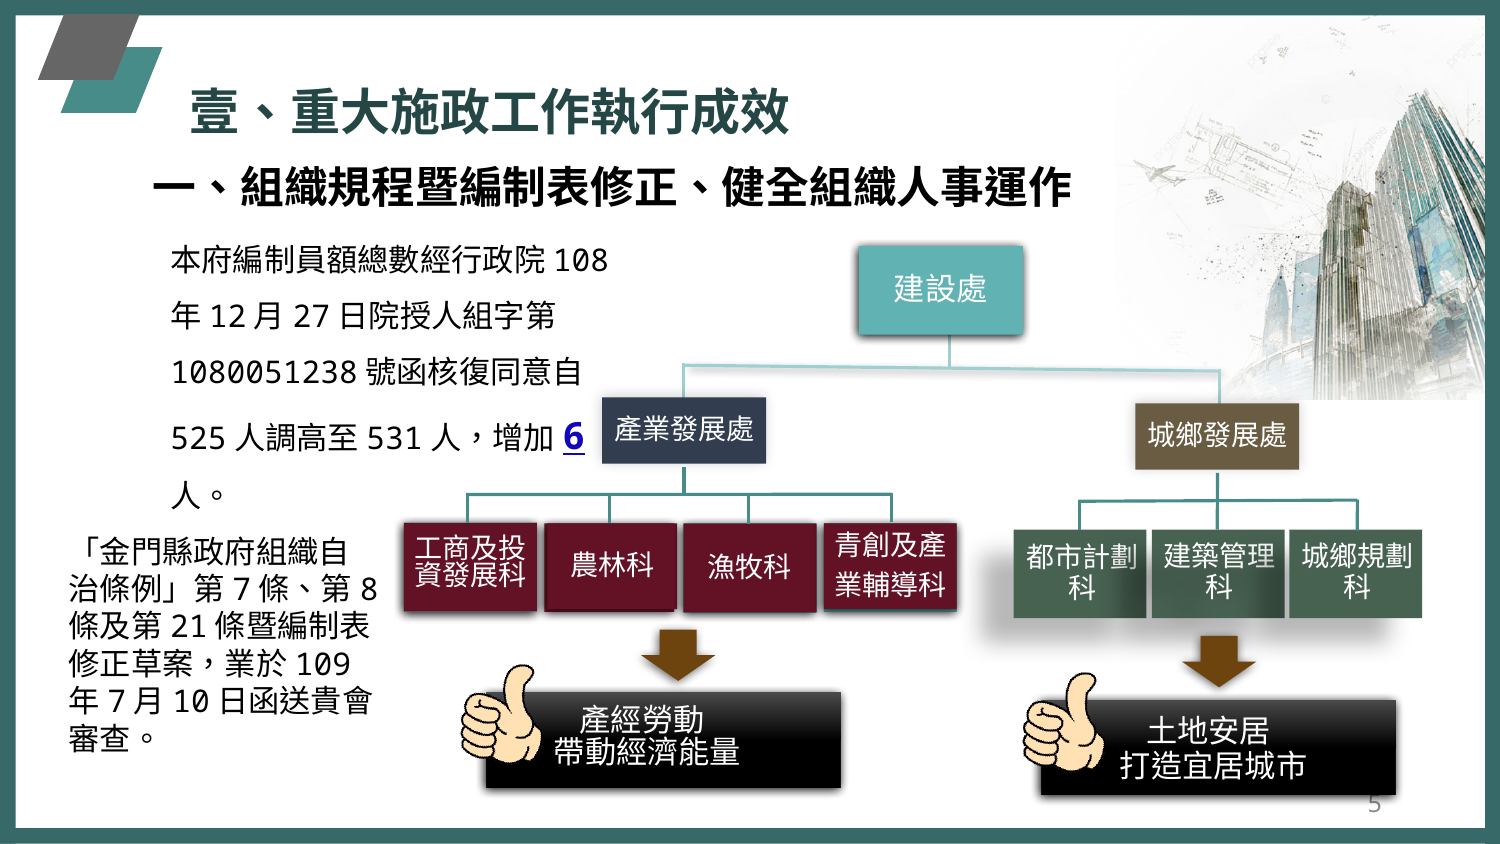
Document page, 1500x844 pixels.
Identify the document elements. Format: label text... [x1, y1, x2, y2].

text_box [858, 245, 1023, 335]
text_box [60, 47, 163, 113]
text_box [37, 14, 140, 80]
picture [406, 619, 627, 826]
text_box [1484, 0, 1500, 844]
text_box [1165, 700, 1396, 795]
text_box [17, 0, 1484, 17]
text_box 產業發展處 [602, 397, 767, 464]
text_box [683, 327, 1220, 410]
text_box [0, 827, 1484, 844]
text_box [403, 466, 1427, 619]
text_box 「金門縣政府組織自治條例」第7條、第8條及第21條暨編制表修正草案，業於109年7月10日函送貴會審查。 [53, 524, 396, 764]
text_box [1182, 635, 1257, 688]
text_box [0, 0, 17, 827]
text_box [603, 393, 628, 397]
text_box [641, 629, 716, 681]
text_box 本府編制員額總數經行政院108年12月27日院授人組字第1080051238號函核復同意自525人調高至531人，增加6人。 [155, 213, 628, 521]
picture [1115, 3, 1486, 400]
picture [968, 619, 1190, 809]
slide_number 5 [1059, 782, 1397, 828]
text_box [602, 692, 841, 788]
text_box 一、組織規程暨編制表修正、健全組織人事運作 [138, 152, 1087, 220]
text_box 城鄉發展處 [1135, 403, 1300, 466]
text_box 壹、重大施政工作執行成效 [175, 73, 805, 149]
text_box [598, 398, 602, 461]
